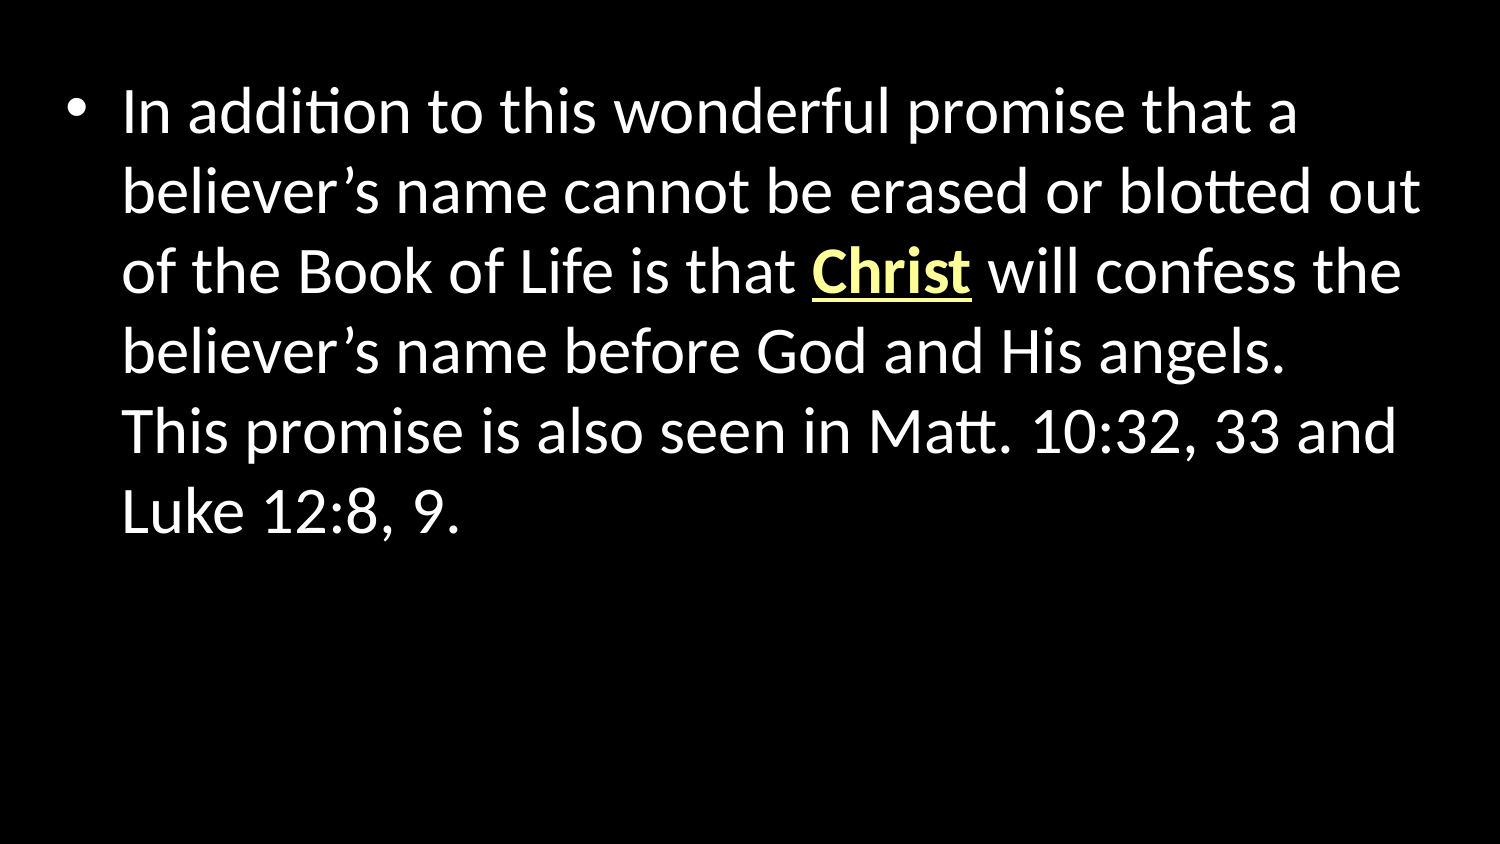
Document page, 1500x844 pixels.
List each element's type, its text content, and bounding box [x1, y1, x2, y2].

list In addition to this wonderful promise that a believer’s name cannot be erased or blotted out of the Book of Life is that Christ will confess the believer’s name before God and His angels. This promise is also seen in Matt. 10:32, 33 and Luke 12:8, 9. [50, 59, 1438, 844]
